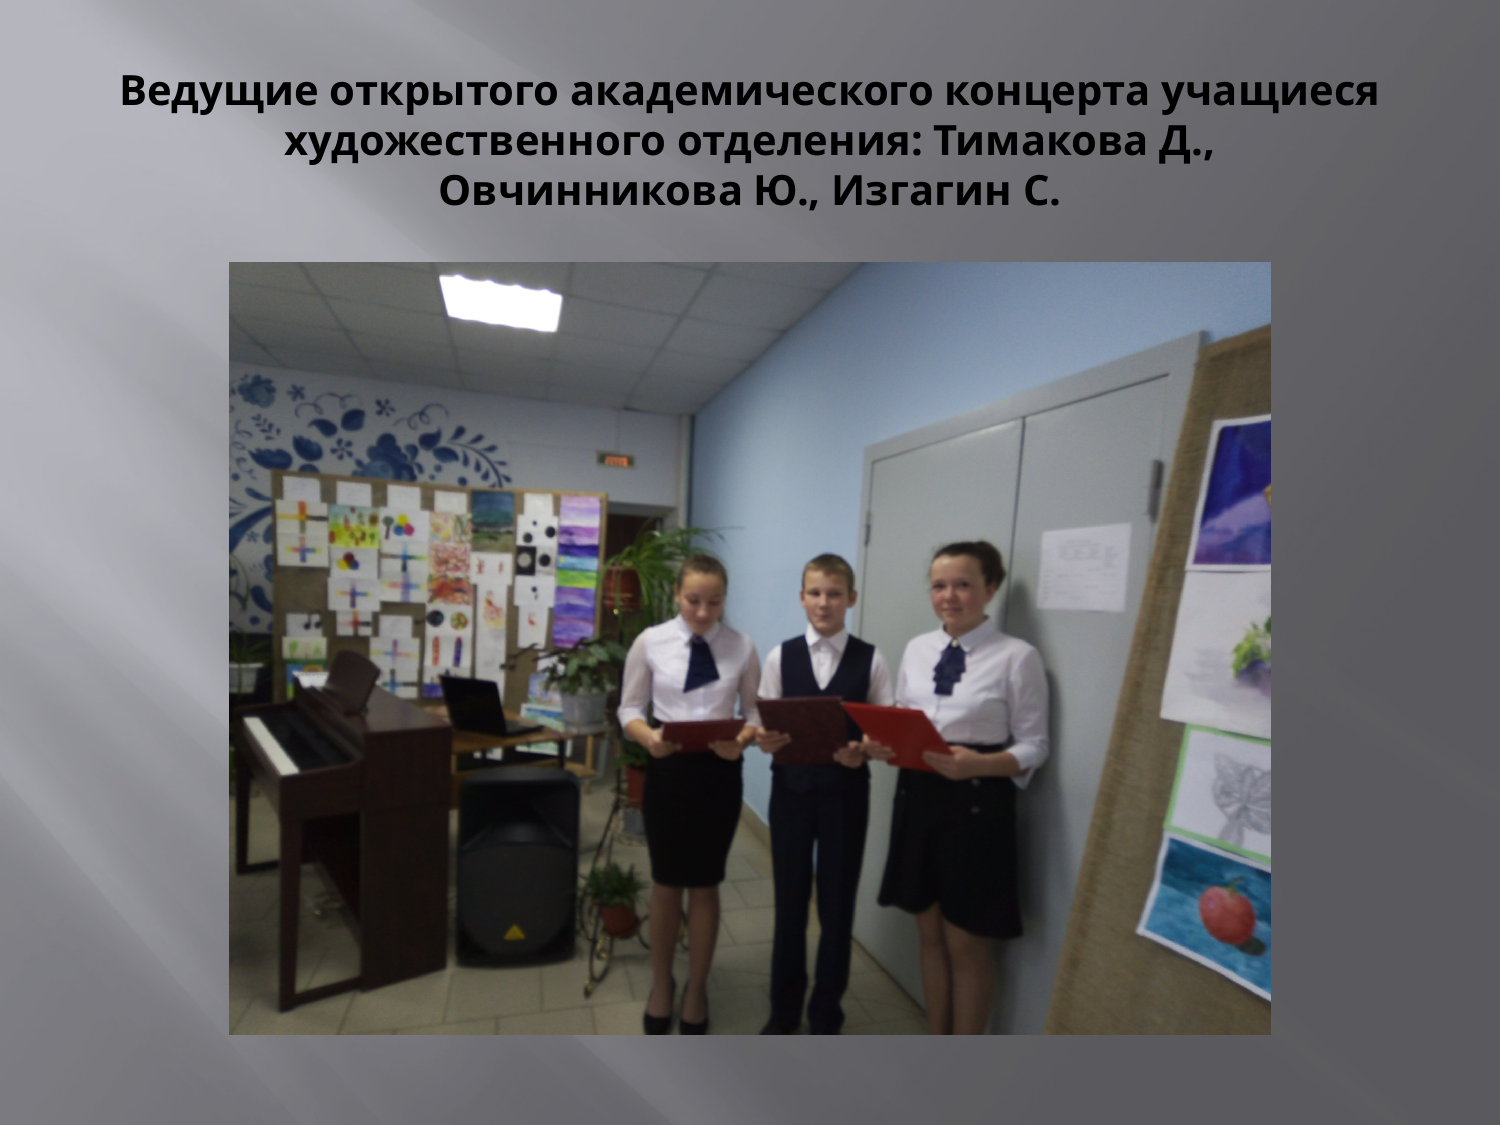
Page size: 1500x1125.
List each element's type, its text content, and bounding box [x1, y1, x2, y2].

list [228, 262, 1272, 1036]
title Ведущие открытого академического концерта учащиеся художественного отделения: Тимакова Д., Овчинникова Ю., Изгагин С. [75, 45, 1425, 233]
